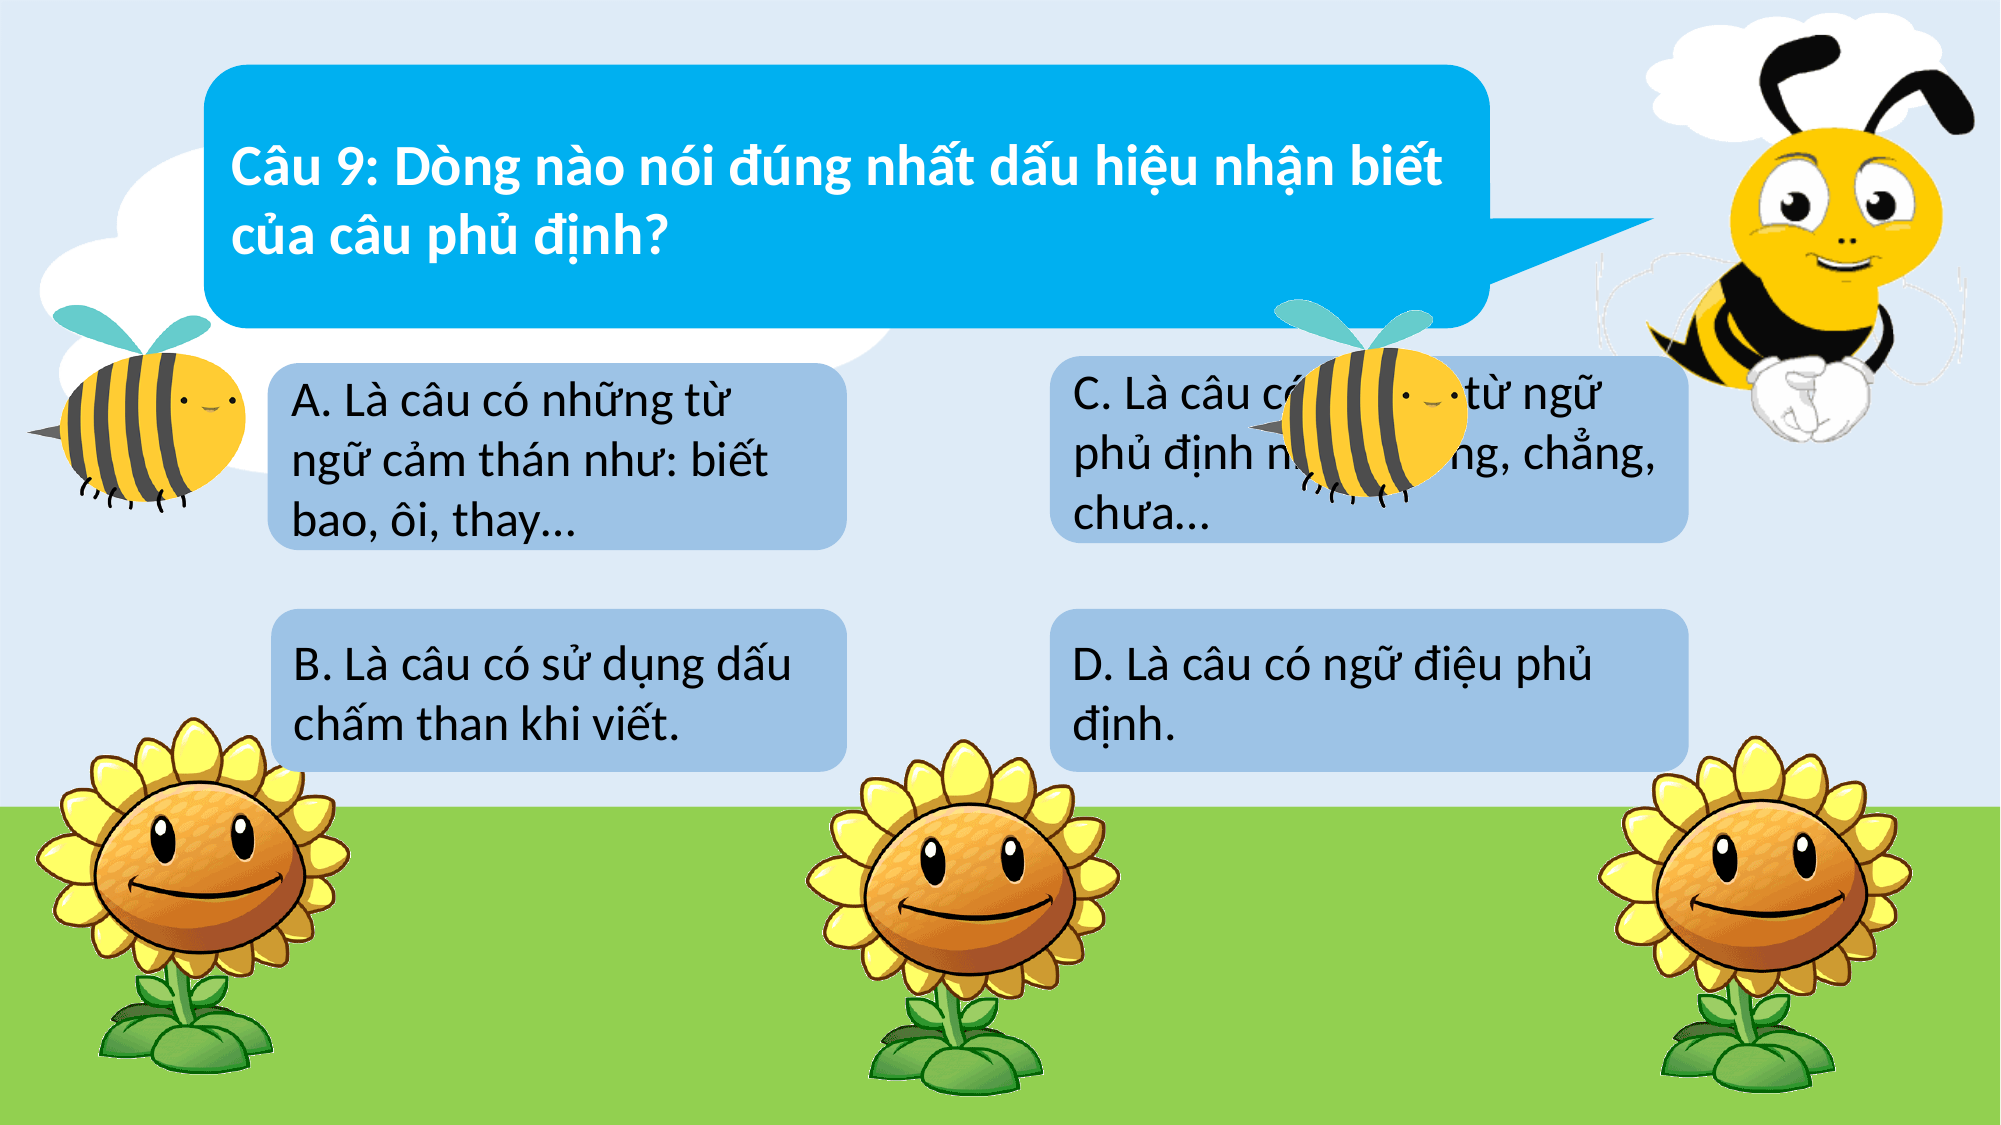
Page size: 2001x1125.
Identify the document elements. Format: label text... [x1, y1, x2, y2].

text_box D. Là câu có ngữ điệu phủ định. [1048, 607, 1690, 773]
text_box A. Là câu có những từ ngữ cảm thán như: biết bao, ôi, thay… [267, 362, 848, 552]
text_box C. Là câu có những từ ngữ phủ định như: không, chẳng, chưa… [1048, 355, 1690, 545]
picture [0, 0, 2001, 1125]
text_box Câu 9: Dòng nào nói đúng nhất dấu hiệu nhận biết của câu phủ định? [202, 63, 1549, 330]
text_box B. Là câu có sử dụng dấu chấm than khi viết. [274, 607, 849, 773]
